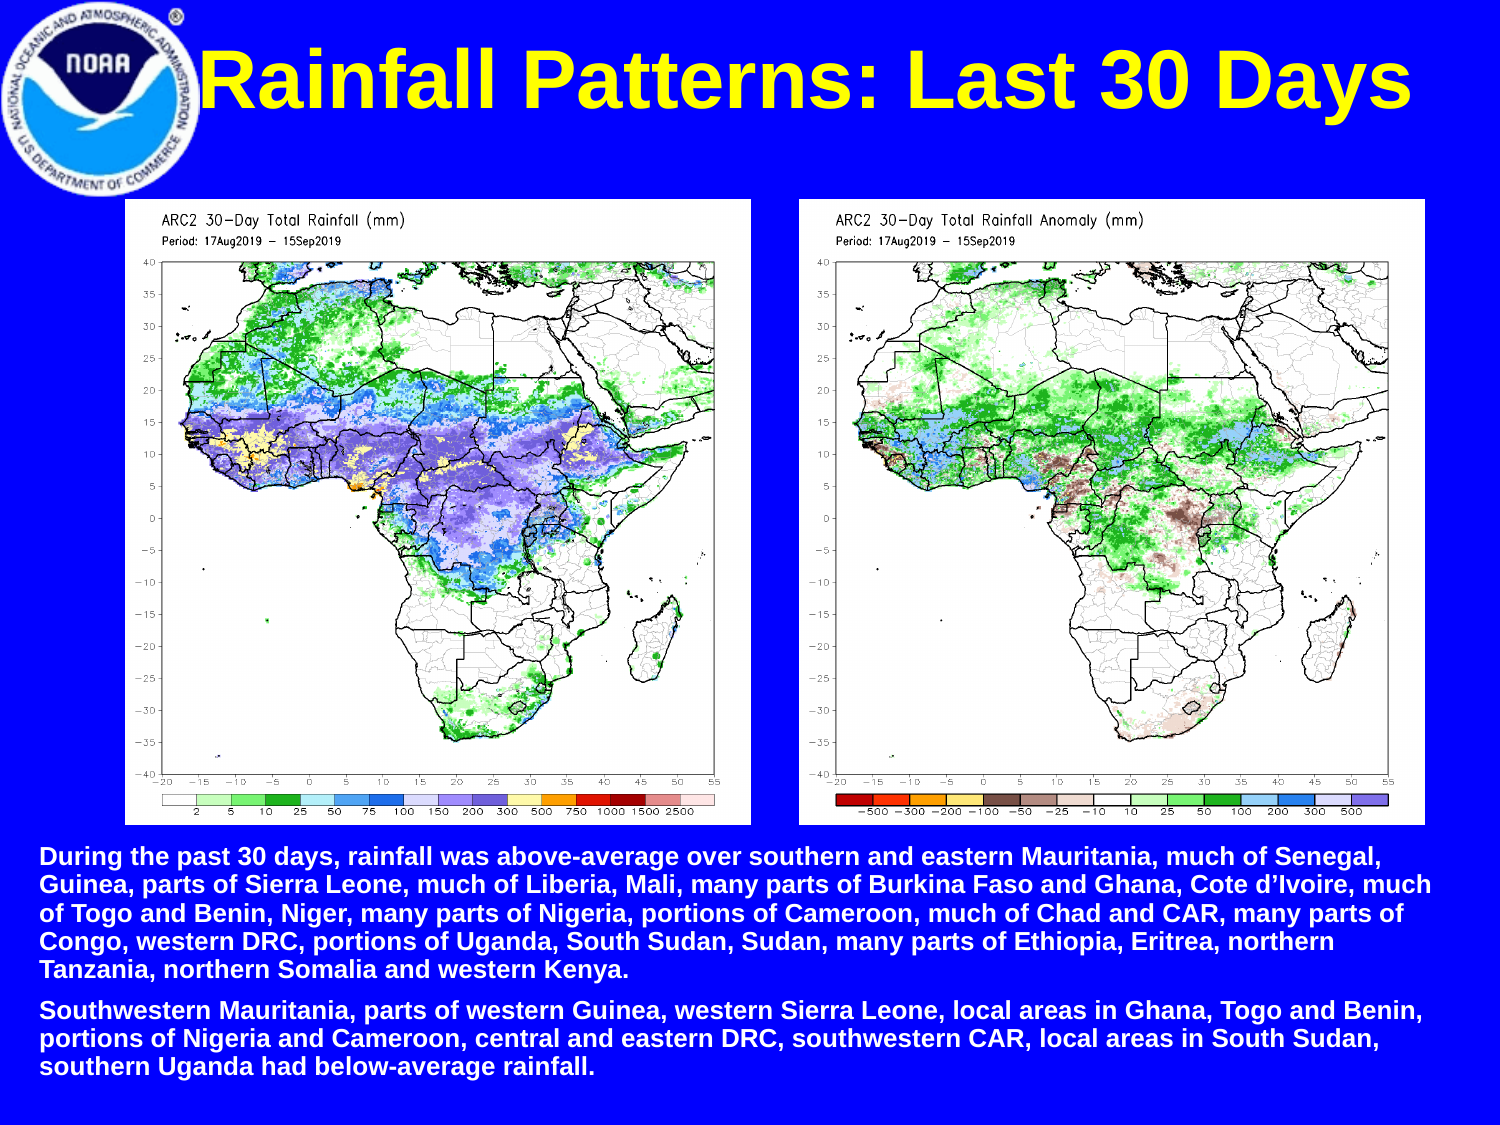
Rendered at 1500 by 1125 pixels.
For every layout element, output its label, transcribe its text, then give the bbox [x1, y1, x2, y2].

picture [0, 0, 751, 826]
text_box During the past 30 days, rainfall was above-average over southern and eastern Mauritania, much of Senegal, Guinea, parts of Sierra Leone, much of Liberia, Mali, many parts of Burkina Faso and Ghana, Cote d’Ivoire, much of Togo and Benin, Niger, many parts of Nigeria, portions of Cameroon, much of Chad and CAR, many parts of Congo, western DRC, portions of Uganda, South Sudan, Sudan, many parts of Ethiopia, Eritrea, northern Tanzania, northern Somalia and western Kenya. Southwestern Mauritania, parts of western Guinea, western Sierra Leone, local areas in Ghana, Togo and Benin, portions of Nigeria and Cameroon, central and eastern DRC, southwestern CAR, local areas in South Sudan, southern Uganda had below-average rainfall. [24, 836, 1475, 1089]
picture [799, 199, 1426, 826]
title Rainfall Patterns: Last 30 Days [174, 0, 1438, 151]
